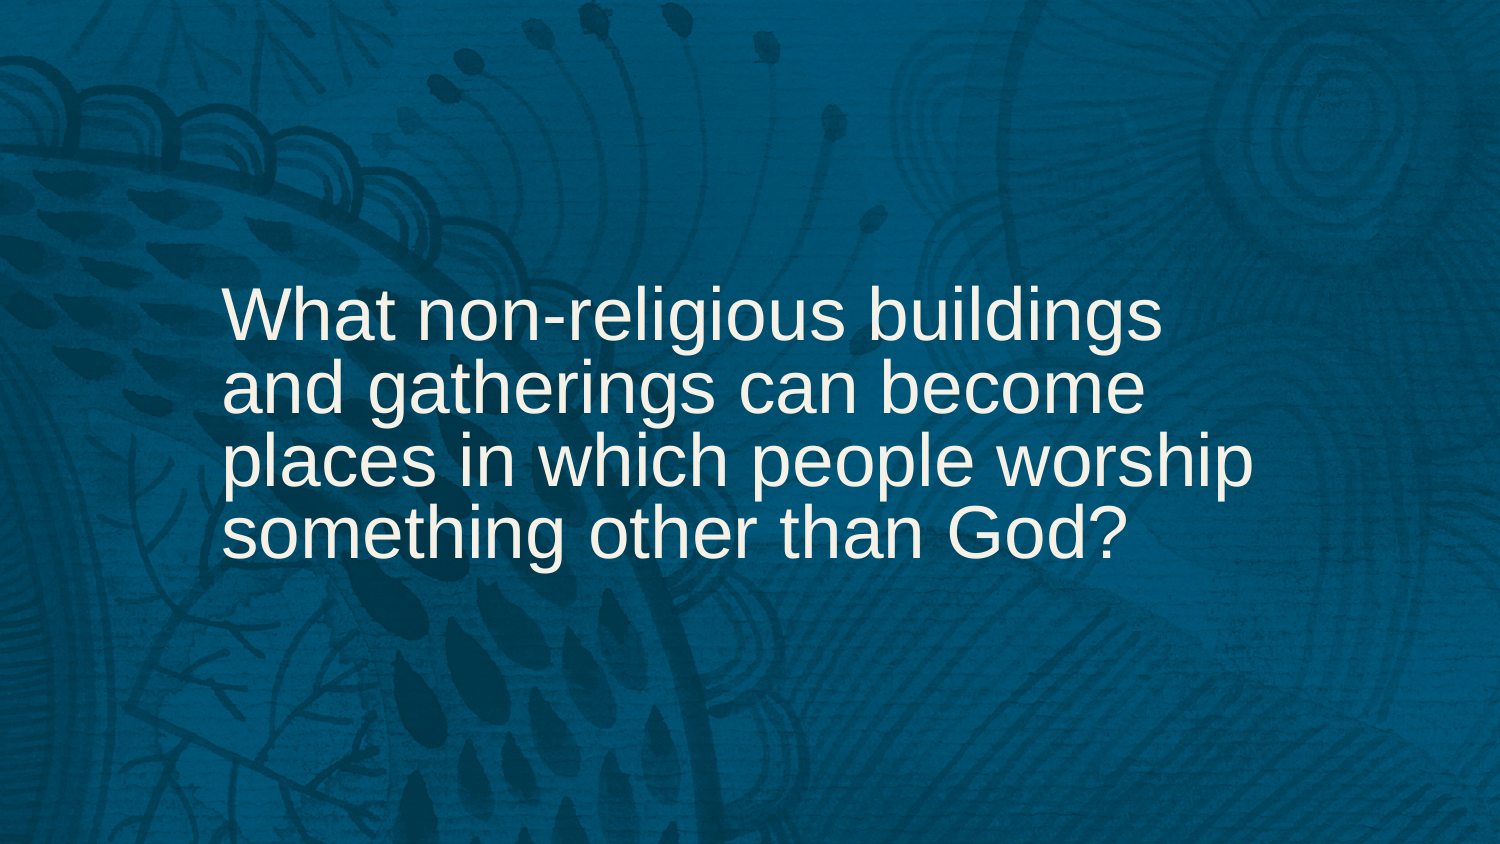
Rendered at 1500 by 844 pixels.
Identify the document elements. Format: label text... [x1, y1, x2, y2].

list What non-religious buildings and gatherings can become places in which people worship something other than God? [206, 84, 1294, 772]
